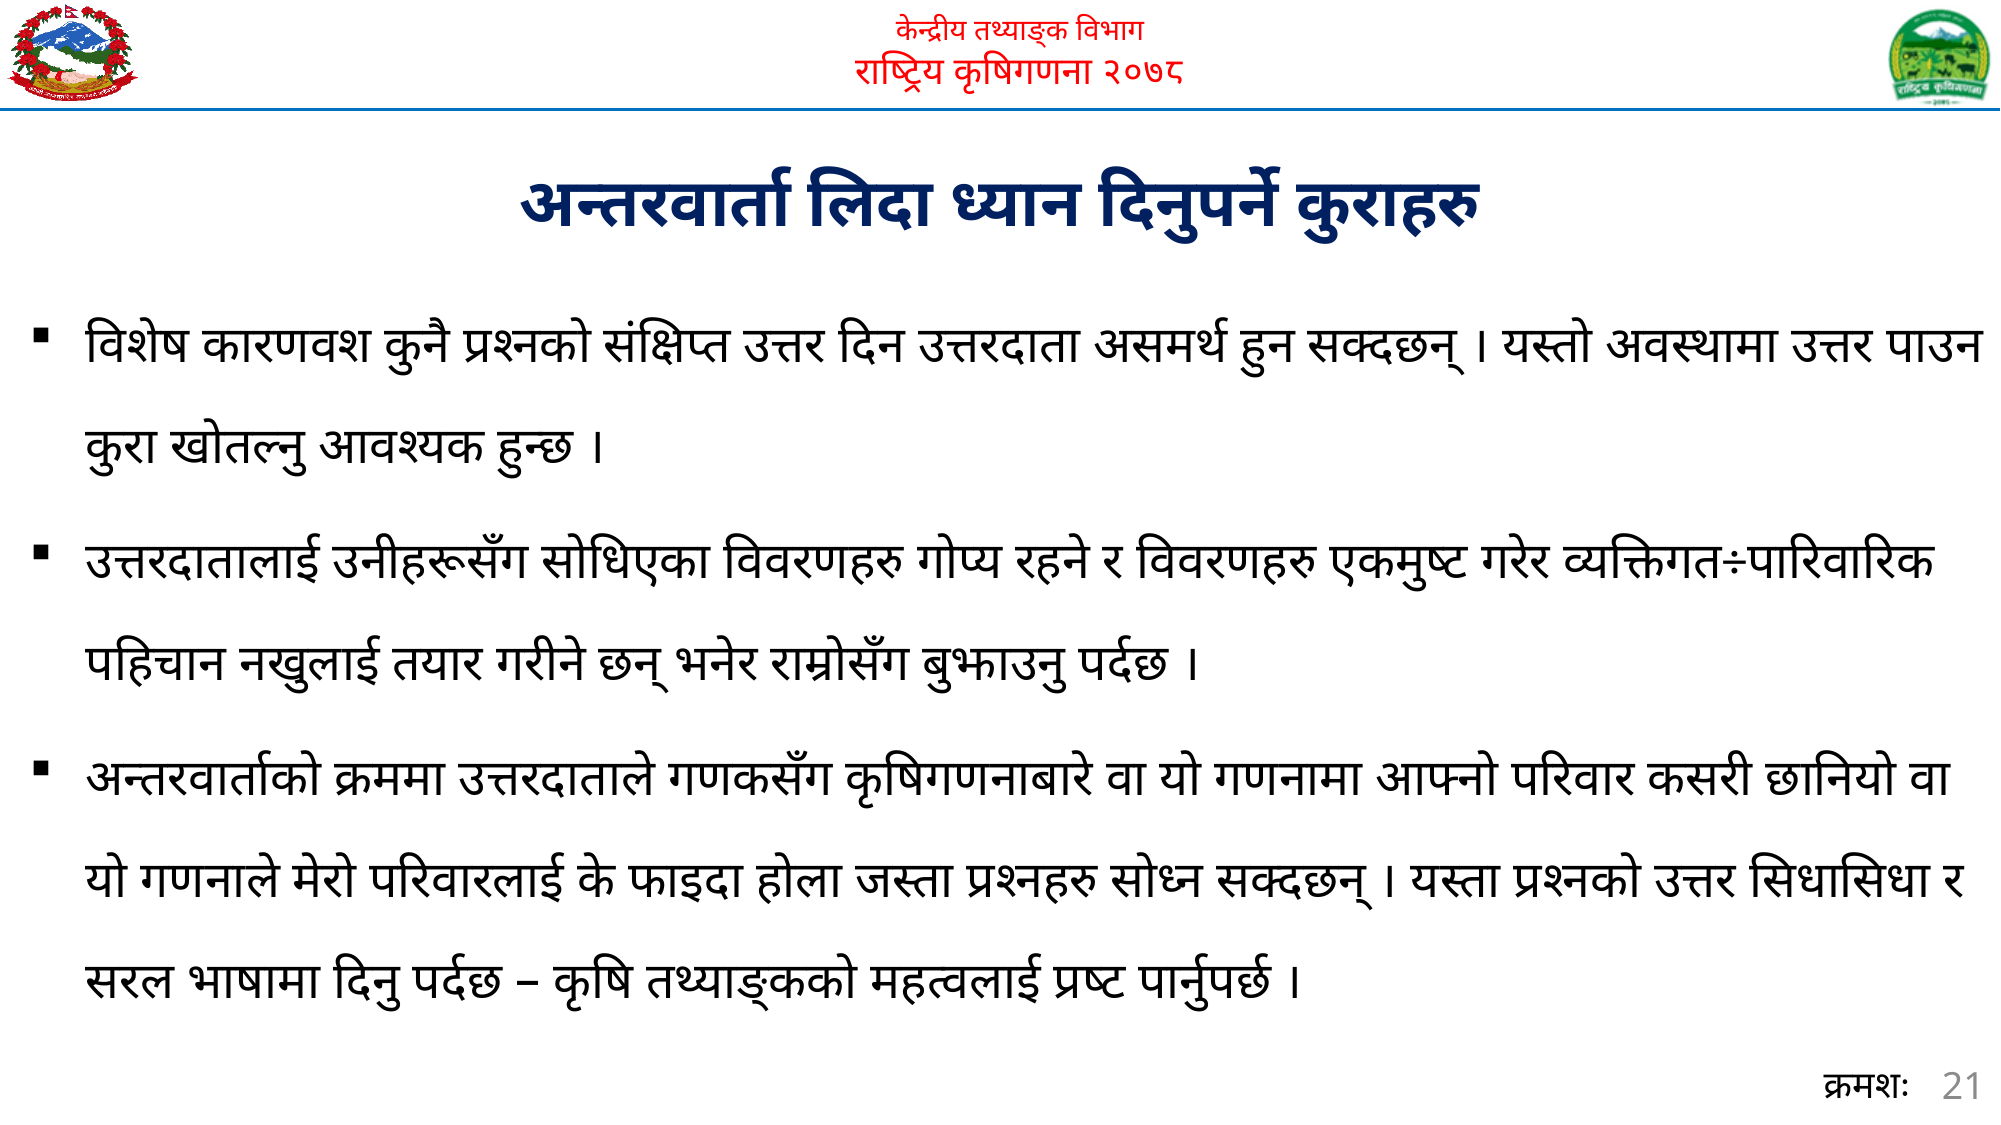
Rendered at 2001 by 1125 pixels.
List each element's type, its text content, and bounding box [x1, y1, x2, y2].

text_box क्रमशः [1662, 1053, 1925, 1114]
picture [1887, 4, 1993, 108]
list विशेष कारणवश कुनै प्रश्नको संक्षिप्त उत्तर दिन उत्तरदाता असमर्थ हुन सक्दछन् । यस्तो अवस्थामा उत्तर पाउन कुरा खोतल्नु आवश्यक हुन्छ । उत्तरदातालाई उनीहरूसँग सोधिएका विवरणहरु गोप्य रहने र विवरणहरु एकमुष्ट गरेर व्यक्तिगत÷पारिवारिक पहिचान नखुलाई तयार गरीने छन् भनेर राम्रोसँग बुझाउनु पर्दछ । अन्तरवार्ताको क्रममा उत्तरदाताले गणकसँग कृषिगणनाबारे वा यो गणनामा आफ्नो परिवार कसरी छानियो वा यो गणनाले मेरो परिवारलाई के फाइदा होला जस्ता प्रश्नहरु सोध्न सक्दछन् । यस्ता प्रश्नको उत्तर सिधासिधा र सरल भाषामा दिनु पर्दछ – कृषि तथ्याङ्कको महत्वलाई प्रष्ट पार्नुपर्छ । [14, 262, 2000, 1013]
text_box अन्तरवार्ता लिदा ध्यान दिनुपर्ने कुराहरु [0, 112, 2000, 257]
slide_number 21 [1533, 1050, 2000, 1125]
picture [7, 4, 138, 101]
